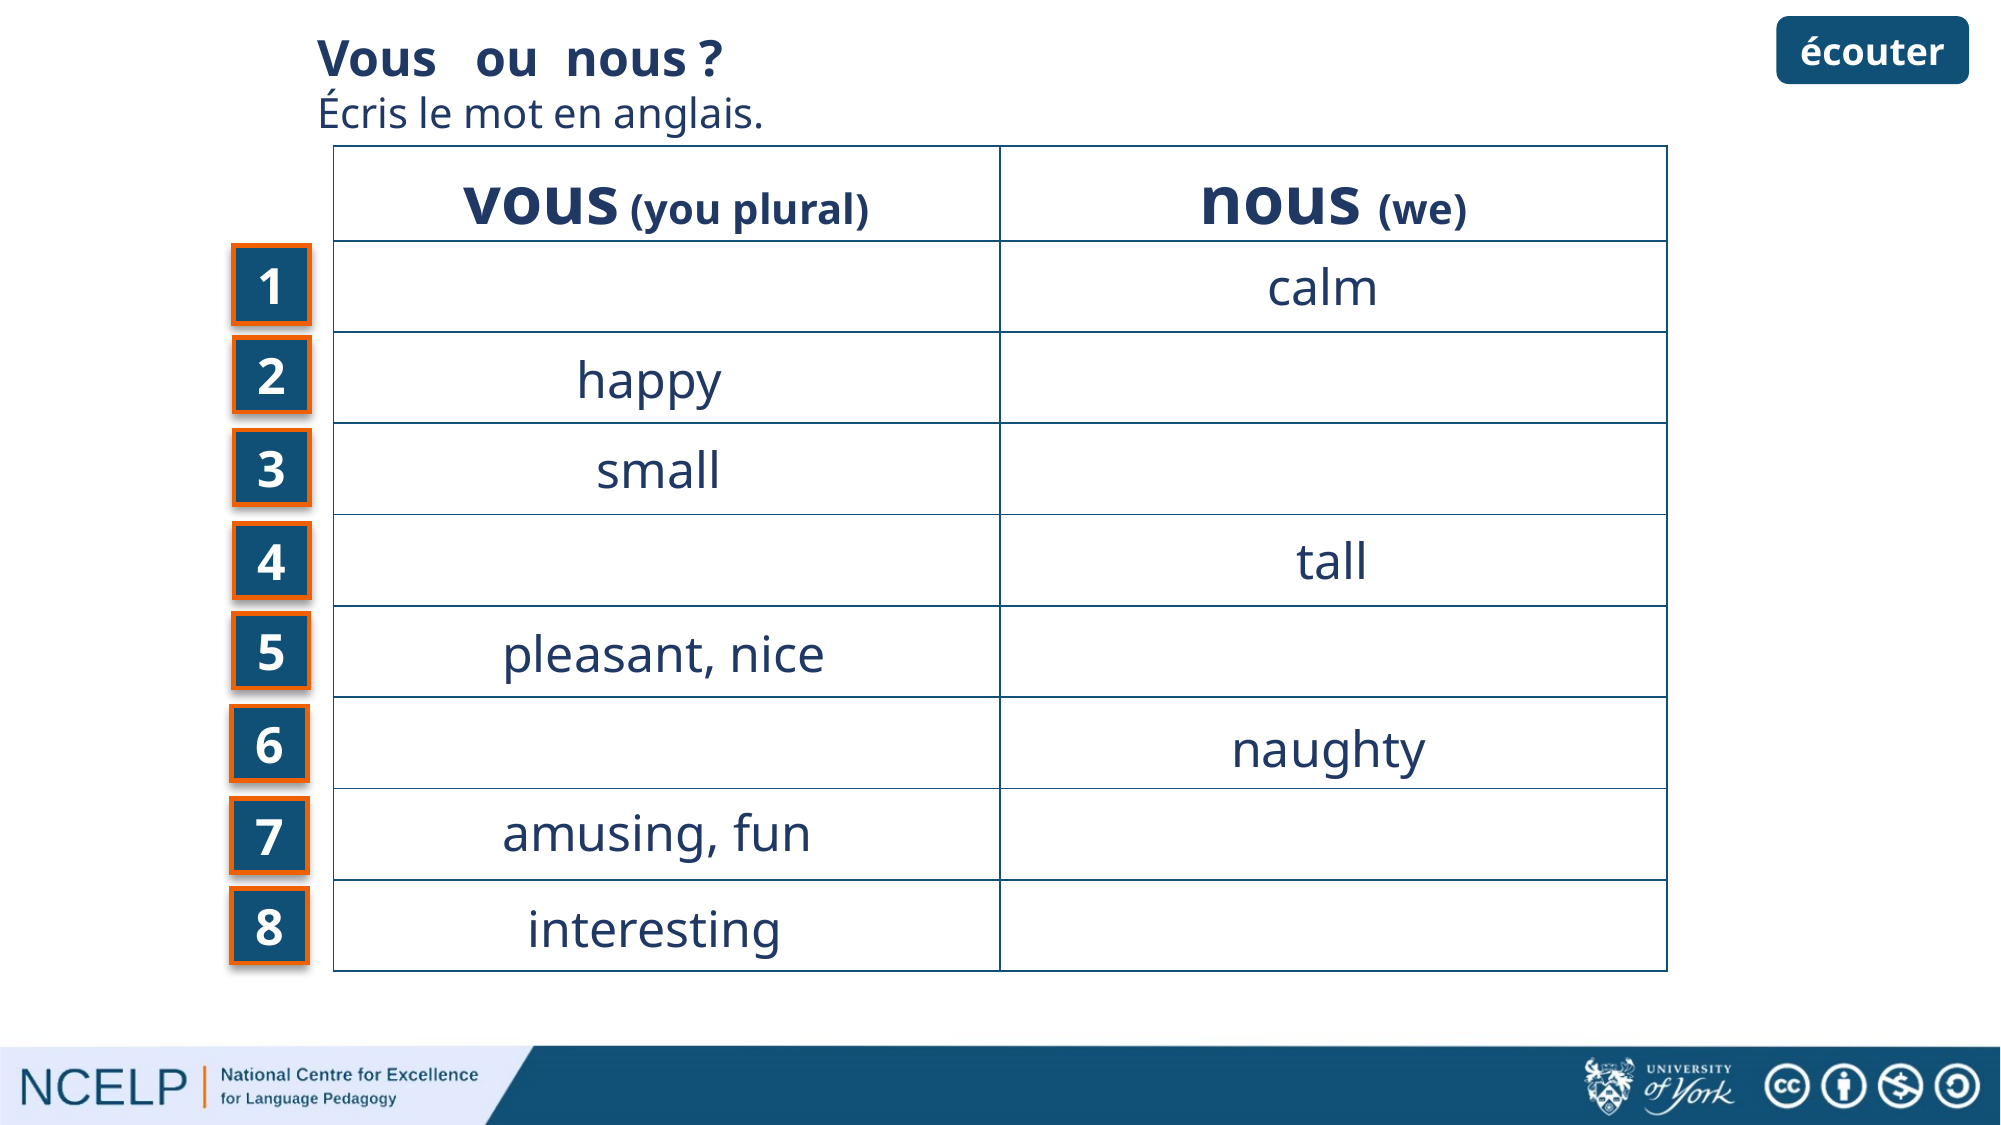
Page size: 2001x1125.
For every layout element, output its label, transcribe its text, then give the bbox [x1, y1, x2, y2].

table_cell [1001, 607, 1666, 696]
table_cell [334, 698, 999, 788]
text_box tall [1282, 521, 1770, 597]
text_box 4 [233, 522, 311, 599]
text_box 5 [232, 613, 310, 689]
table_cell [334, 333, 999, 422]
table_cell [334, 881, 999, 970]
table_cell [1001, 515, 1666, 605]
table_cell [1001, 789, 1666, 879]
text_box naughty [1216, 709, 1704, 785]
text_box 2 [233, 337, 311, 413]
text_box small [582, 431, 1070, 506]
text_box 7 [231, 797, 308, 874]
text_box écouter [1776, 16, 1970, 85]
table_cell [334, 424, 999, 514]
table_cell [1001, 424, 1666, 514]
table_header nous (we) [1001, 147, 1666, 240]
table_cell [1001, 242, 1666, 331]
picture [0, 0, 2001, 1125]
text_box 1 [232, 244, 311, 324]
text_box 3 [233, 429, 311, 505]
table_cell [334, 789, 999, 879]
text_box Vous ou nous ? Écris le mot en anglais. [302, 19, 1936, 145]
table_cell [1001, 698, 1666, 788]
text_box amusing, fun [487, 794, 963, 870]
text_box happy [561, 341, 1050, 417]
text_box 8 [231, 888, 308, 964]
table_cell [1001, 333, 1666, 422]
table_header vous (you plural) [334, 147, 999, 240]
text_box calm [1253, 247, 1741, 323]
table_cell [334, 242, 999, 331]
table_cell [1001, 881, 1666, 970]
text_box pleasant, nice [487, 615, 975, 691]
text_box 6 [231, 705, 308, 781]
table_cell [334, 515, 999, 605]
text_box interesting [512, 889, 1001, 965]
table_cell [334, 607, 999, 696]
